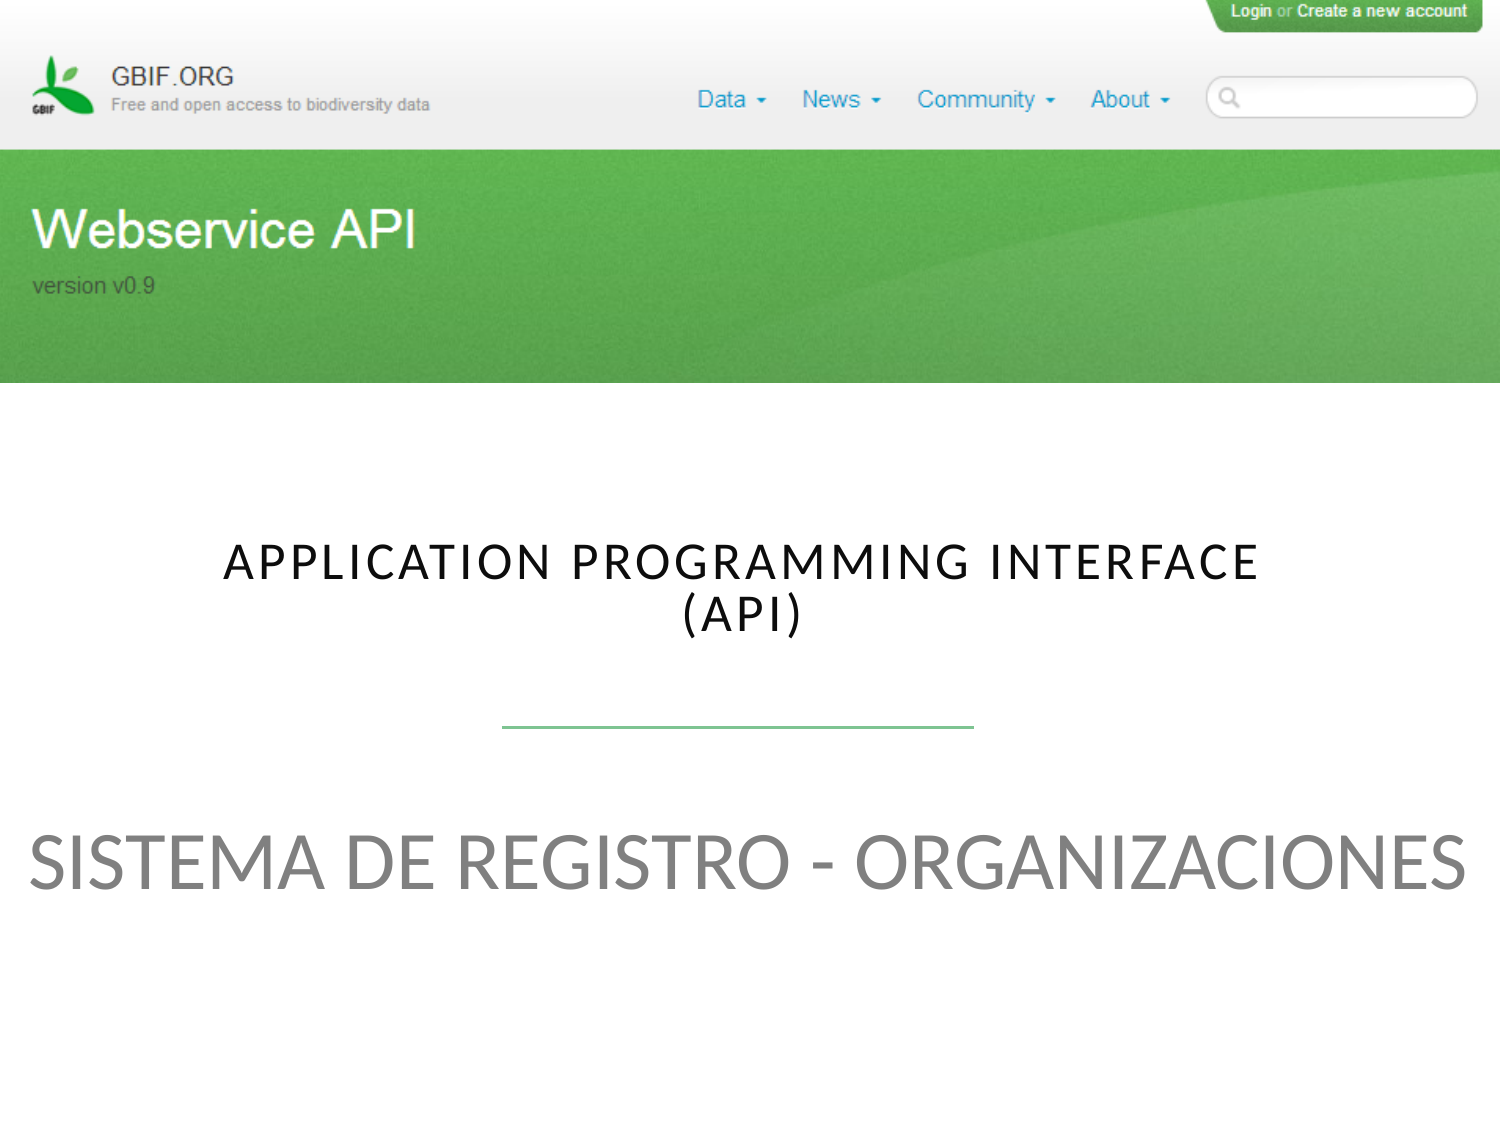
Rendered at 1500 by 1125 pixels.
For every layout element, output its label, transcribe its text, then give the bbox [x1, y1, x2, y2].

text_box SISTEMA DE REGISTRO - ORGANIZACIONES [13, 798, 1484, 914]
picture [0, 0, 1500, 384]
title Application Programming Interface (API) [0, 479, 1500, 720]
